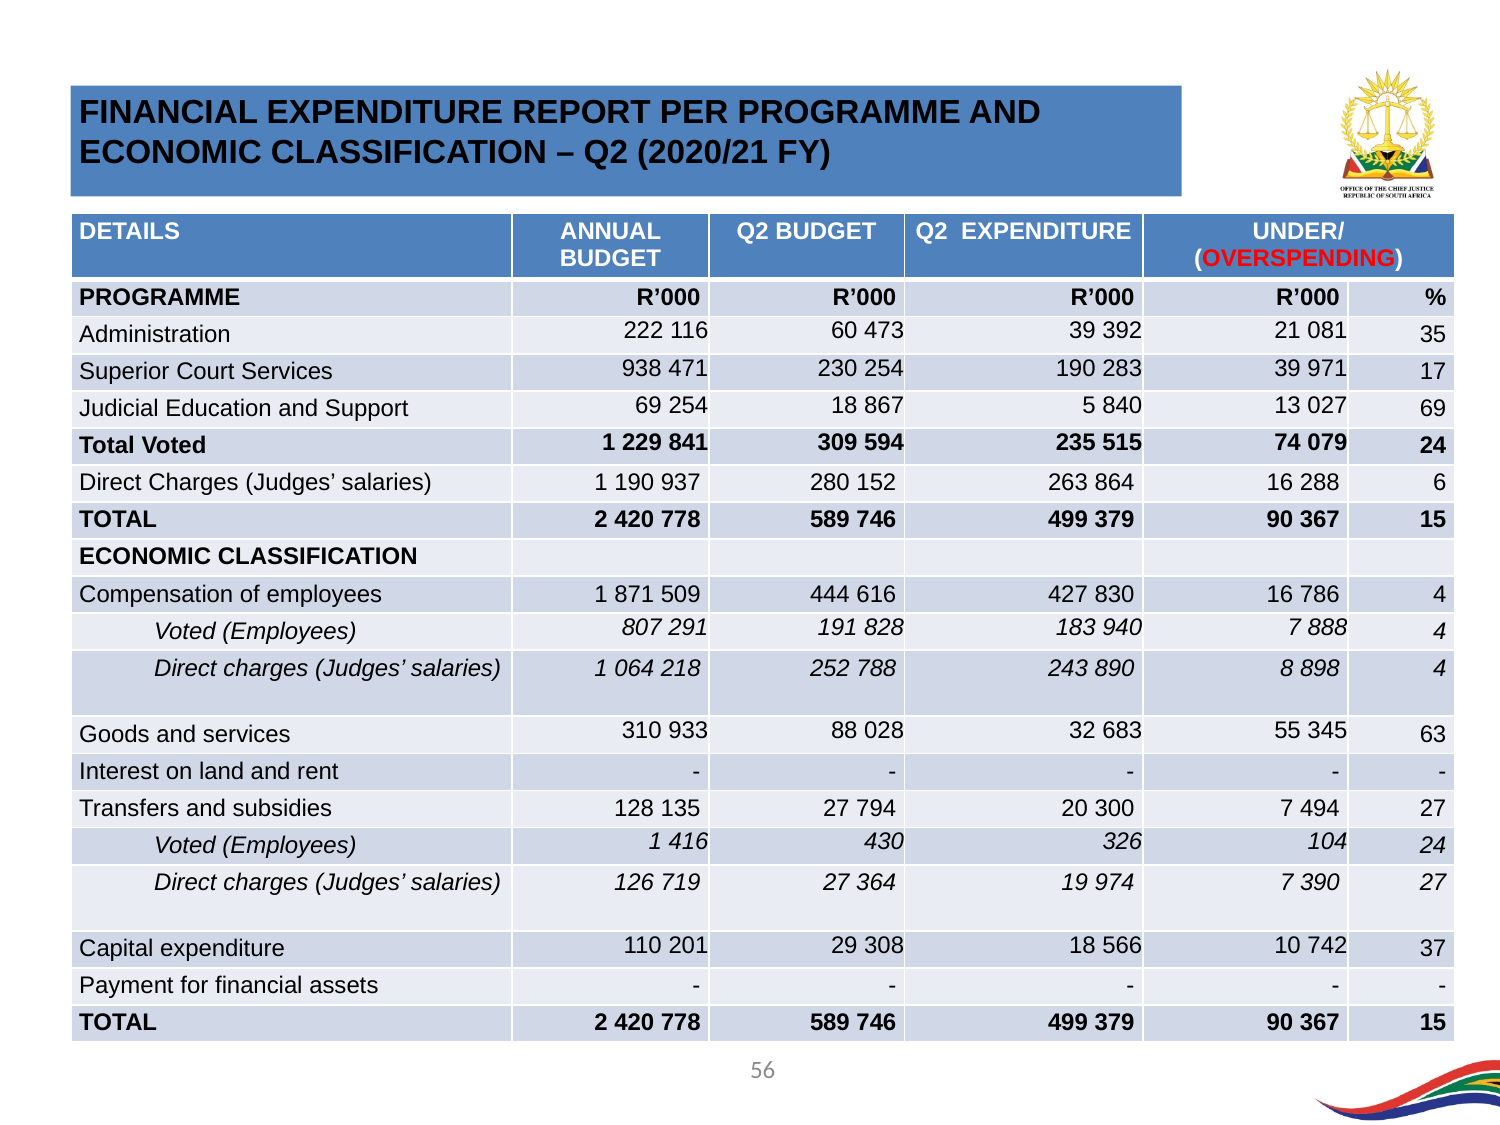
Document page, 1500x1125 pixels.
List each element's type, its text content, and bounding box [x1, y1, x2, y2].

table_cell 280 152 [710, 466, 904, 501]
table_cell 807 291 [513, 614, 708, 649]
table_cell 589 746 [710, 503, 904, 538]
table_cell Total Voted [72, 429, 511, 464]
table_cell Interest on land and rent [72, 754, 511, 790]
table_cell R’000 [513, 282, 708, 316]
table_cell 6 [1349, 466, 1454, 501]
table_cell 938 471 [513, 355, 708, 390]
table_cell 39 392 [905, 317, 1142, 353]
table_cell 27 364 [710, 866, 904, 930]
table_cell Direct charges (Judges’ salaries) [72, 866, 511, 930]
table_cell - [513, 969, 708, 1004]
table_cell 1 416 [513, 828, 708, 864]
slide_number 56 [715, 1043, 791, 1099]
text_box FINANCIAL EXPENDITURE REPORT PER PROGRAMME AND ECONOMIC CLASSIFICATION – Q2 (2020/21 FY) [70, 85, 1182, 197]
table_cell ECONOMIC CLASSIFICATION [72, 540, 511, 575]
table_cell 326 [905, 828, 1142, 864]
table_cell 7 494 [1144, 791, 1347, 827]
table_cell 27 [1349, 791, 1454, 827]
table_header UNDER/(OVERSPENDING) [1144, 214, 1454, 277]
table_cell Compensation of employees [72, 577, 511, 612]
table_cell - [1349, 969, 1454, 1004]
table_cell R’000 [905, 282, 1142, 316]
table_cell 309 594 [710, 429, 904, 464]
table_cell [1144, 540, 1347, 575]
table_cell 4 [1349, 651, 1454, 715]
table_cell R’000 [1144, 282, 1347, 316]
table_cell 39 971 [1144, 355, 1347, 390]
table_cell Direct charges (Judges’ salaries) [72, 651, 511, 715]
table_cell 444 616 [710, 577, 904, 612]
table_cell TOTAL [72, 503, 511, 538]
table_cell 8 898 [1144, 651, 1347, 715]
table_cell Transfers and subsidies [72, 791, 511, 827]
table_cell [905, 540, 1142, 575]
table_cell 430 [710, 828, 904, 864]
table_cell Administration [72, 317, 511, 353]
table_cell 183 940 [905, 614, 1142, 649]
table_header ANNUAL BUDGET [513, 214, 708, 277]
table_cell 90 367 [1144, 1006, 1347, 1041]
table_cell 1 190 937 [513, 466, 708, 501]
table_cell 21 081 [1144, 317, 1347, 353]
table_cell 24 [1349, 429, 1454, 464]
table_cell 69 [1349, 392, 1454, 427]
table_cell 37 [1349, 932, 1454, 967]
table_cell 63 [1349, 717, 1454, 753]
table_cell Voted (Employees) [72, 614, 511, 649]
table_cell 222 116 [513, 317, 708, 353]
table_cell 191 828 [710, 614, 904, 649]
table_cell [710, 540, 904, 575]
table_cell 24 [1349, 828, 1454, 864]
table_cell 126 719 [513, 866, 708, 930]
table_cell 74 079 [1144, 429, 1347, 464]
table_cell 4 [1349, 614, 1454, 649]
table_cell 19 974 [905, 866, 1142, 930]
table_cell 104 [1144, 828, 1347, 864]
table_cell 128 135 [513, 791, 708, 827]
table_cell 90 367 [1144, 503, 1347, 538]
table_cell 13 027 [1144, 392, 1347, 427]
table_cell Voted (Employees) [72, 828, 511, 864]
table_cell 243 890 [905, 651, 1142, 715]
table_cell Judicial Education and Support [72, 392, 511, 427]
table_cell 35 [1349, 317, 1454, 353]
table_cell 20 300 [905, 791, 1142, 827]
table_cell Payment for financial assets [72, 969, 511, 1004]
table_cell TOTAL [72, 1006, 511, 1041]
table_cell 15 [1349, 1006, 1454, 1041]
table_cell 69 254 [513, 392, 708, 427]
table_cell 5 840 [905, 392, 1142, 427]
table_cell % [1349, 282, 1454, 316]
table_cell - [513, 754, 708, 790]
table_cell 55 345 [1144, 717, 1347, 753]
table_cell 16 786 [1144, 577, 1347, 612]
table_cell 29 308 [710, 932, 904, 967]
table_cell 1 229 841 [513, 429, 708, 464]
table_cell 190 283 [905, 355, 1142, 390]
table_cell 235 515 [905, 429, 1142, 464]
table_cell - [710, 969, 904, 1004]
table_cell 263 864 [905, 466, 1142, 501]
table_header DETAILS [72, 214, 511, 277]
table_cell - [1349, 754, 1454, 790]
table_cell 32 683 [905, 717, 1142, 753]
table_cell 10 742 [1144, 932, 1347, 967]
table_cell 7 888 [1144, 614, 1347, 649]
table_cell 88 028 [710, 717, 904, 753]
table_cell 27 [1349, 866, 1454, 930]
table_cell 17 [1349, 355, 1454, 390]
table_cell 2 420 778 [513, 503, 708, 538]
table_cell 18 867 [710, 392, 904, 427]
table_cell - [905, 969, 1142, 1004]
table_header Q2 EXPENDITURE [905, 214, 1142, 277]
table_cell 110 201 [513, 932, 708, 967]
table_cell 499 379 [905, 1006, 1142, 1041]
table_cell 16 288 [1144, 466, 1347, 501]
table_cell 427 830 [905, 577, 1142, 612]
table_cell - [905, 754, 1142, 790]
table_cell PROGRAMME [72, 282, 511, 316]
table_cell 2 420 778 [513, 1006, 708, 1041]
table_cell 499 379 [905, 503, 1142, 538]
table_cell 15 [1349, 503, 1454, 538]
table_cell 252 788 [710, 651, 904, 715]
table_cell [513, 540, 708, 575]
table_cell 1 871 509 [513, 577, 708, 612]
table_cell Direct Charges (Judges’ salaries) [72, 466, 511, 501]
table_cell 27 794 [710, 791, 904, 827]
table_cell - [1144, 969, 1347, 1004]
table_cell 230 254 [710, 355, 904, 390]
table_cell Capital expenditure [72, 932, 511, 967]
table_cell 60 473 [710, 317, 904, 353]
table_cell 1 064 218 [513, 651, 708, 715]
table_cell [1349, 540, 1454, 575]
table_cell 18 566 [905, 932, 1142, 967]
table_cell 4 [1349, 577, 1454, 612]
table_cell 310 933 [513, 717, 708, 753]
table_header Q2 BUDGET [710, 214, 904, 277]
table_cell - [710, 754, 904, 790]
table_cell - [1144, 754, 1347, 790]
table_cell 589 746 [710, 1006, 904, 1041]
picture [3, 1, 1500, 1125]
table_cell Superior Court Services [72, 355, 511, 390]
table_cell 7 390 [1144, 866, 1347, 930]
table_cell Goods and services [72, 717, 511, 753]
table_cell R’000 [710, 282, 904, 316]
